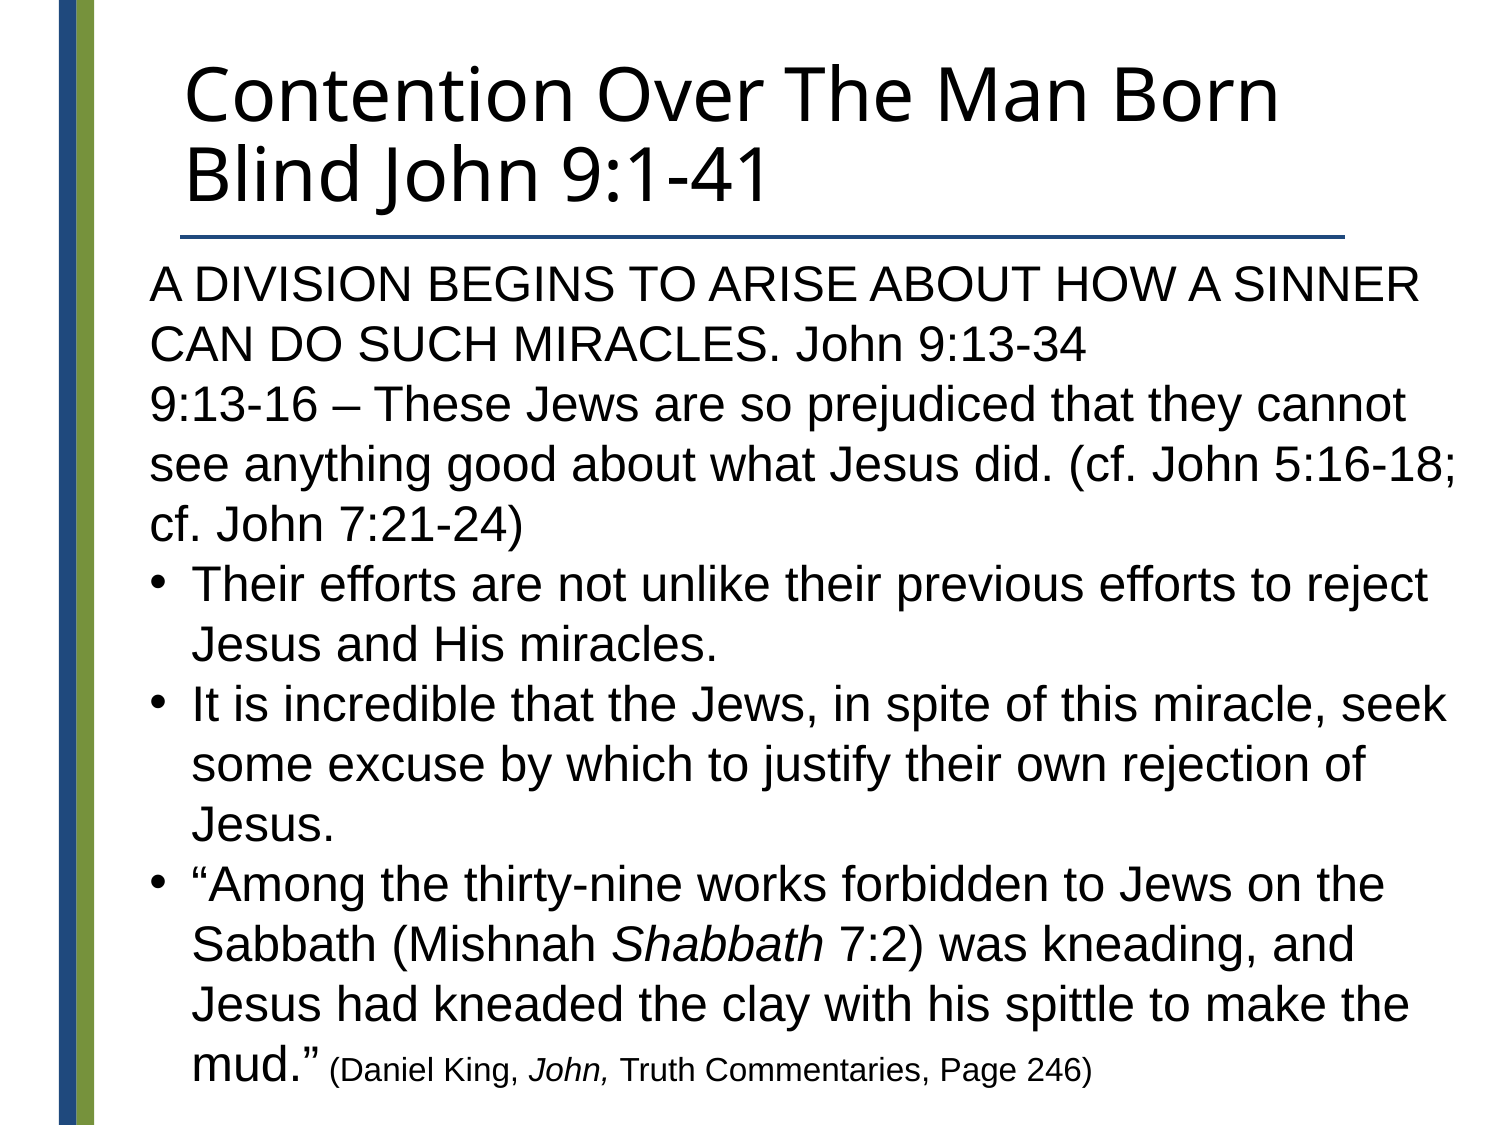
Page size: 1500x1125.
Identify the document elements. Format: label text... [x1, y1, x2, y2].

list A DIVISION BEGINS TO ARISE ABOUT HOW A SINNER CAN DO SUCH MIRACLES. John 9:13-34 9:13-16 – These Jews are so prejudiced that they cannot see anything good about what Jesus did. (cf. John 5:16-18; cf. John 7:21-24) Their efforts are not unlike their previous efforts to reject Jesus and His miracles. It is incredible that the Jews, in spite of this miracle, seek some excuse by which to justify their own rejection of Jesus. “Among the thirty-nine works forbidden to Jews on the Sabbath (Mishnah Shabbath 7:2) was kneading, and Jesus had kneaded the clay with his spittle to make the mud.” (Daniel King, John, Truth Commentaries, Page 246) [134, 243, 1486, 1099]
title Contention Over The Man Born Blind John 9:1-41 [168, 50, 1350, 253]
